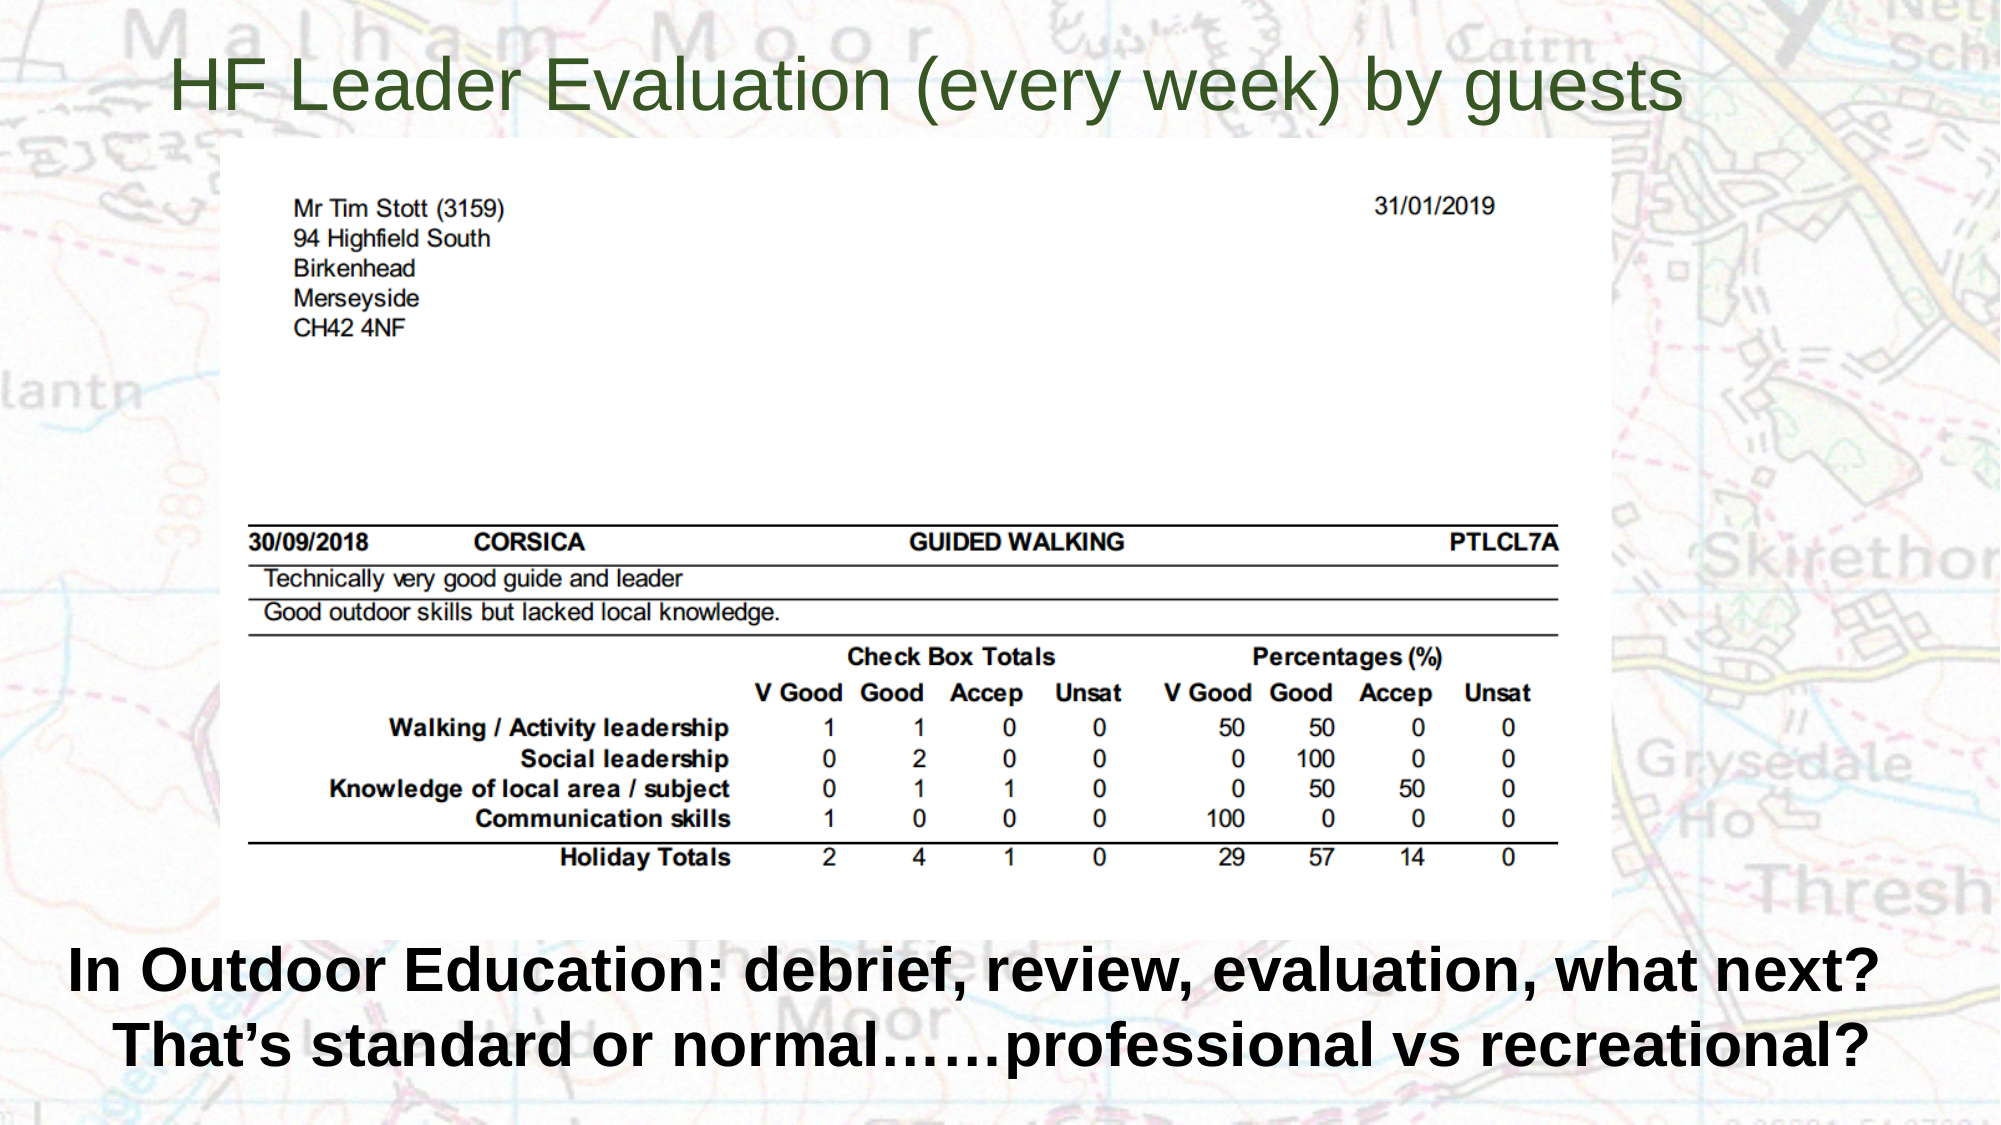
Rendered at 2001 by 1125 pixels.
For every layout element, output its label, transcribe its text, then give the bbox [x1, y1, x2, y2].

text_box In Outdoor Education: debrief, review, evaluation, what next? That’s standard or normal……professional vs recreational? [52, 921, 1933, 1087]
title HF Leader Evaluation (every week) by guests [153, 13, 1879, 160]
picture [220, 138, 1612, 940]
